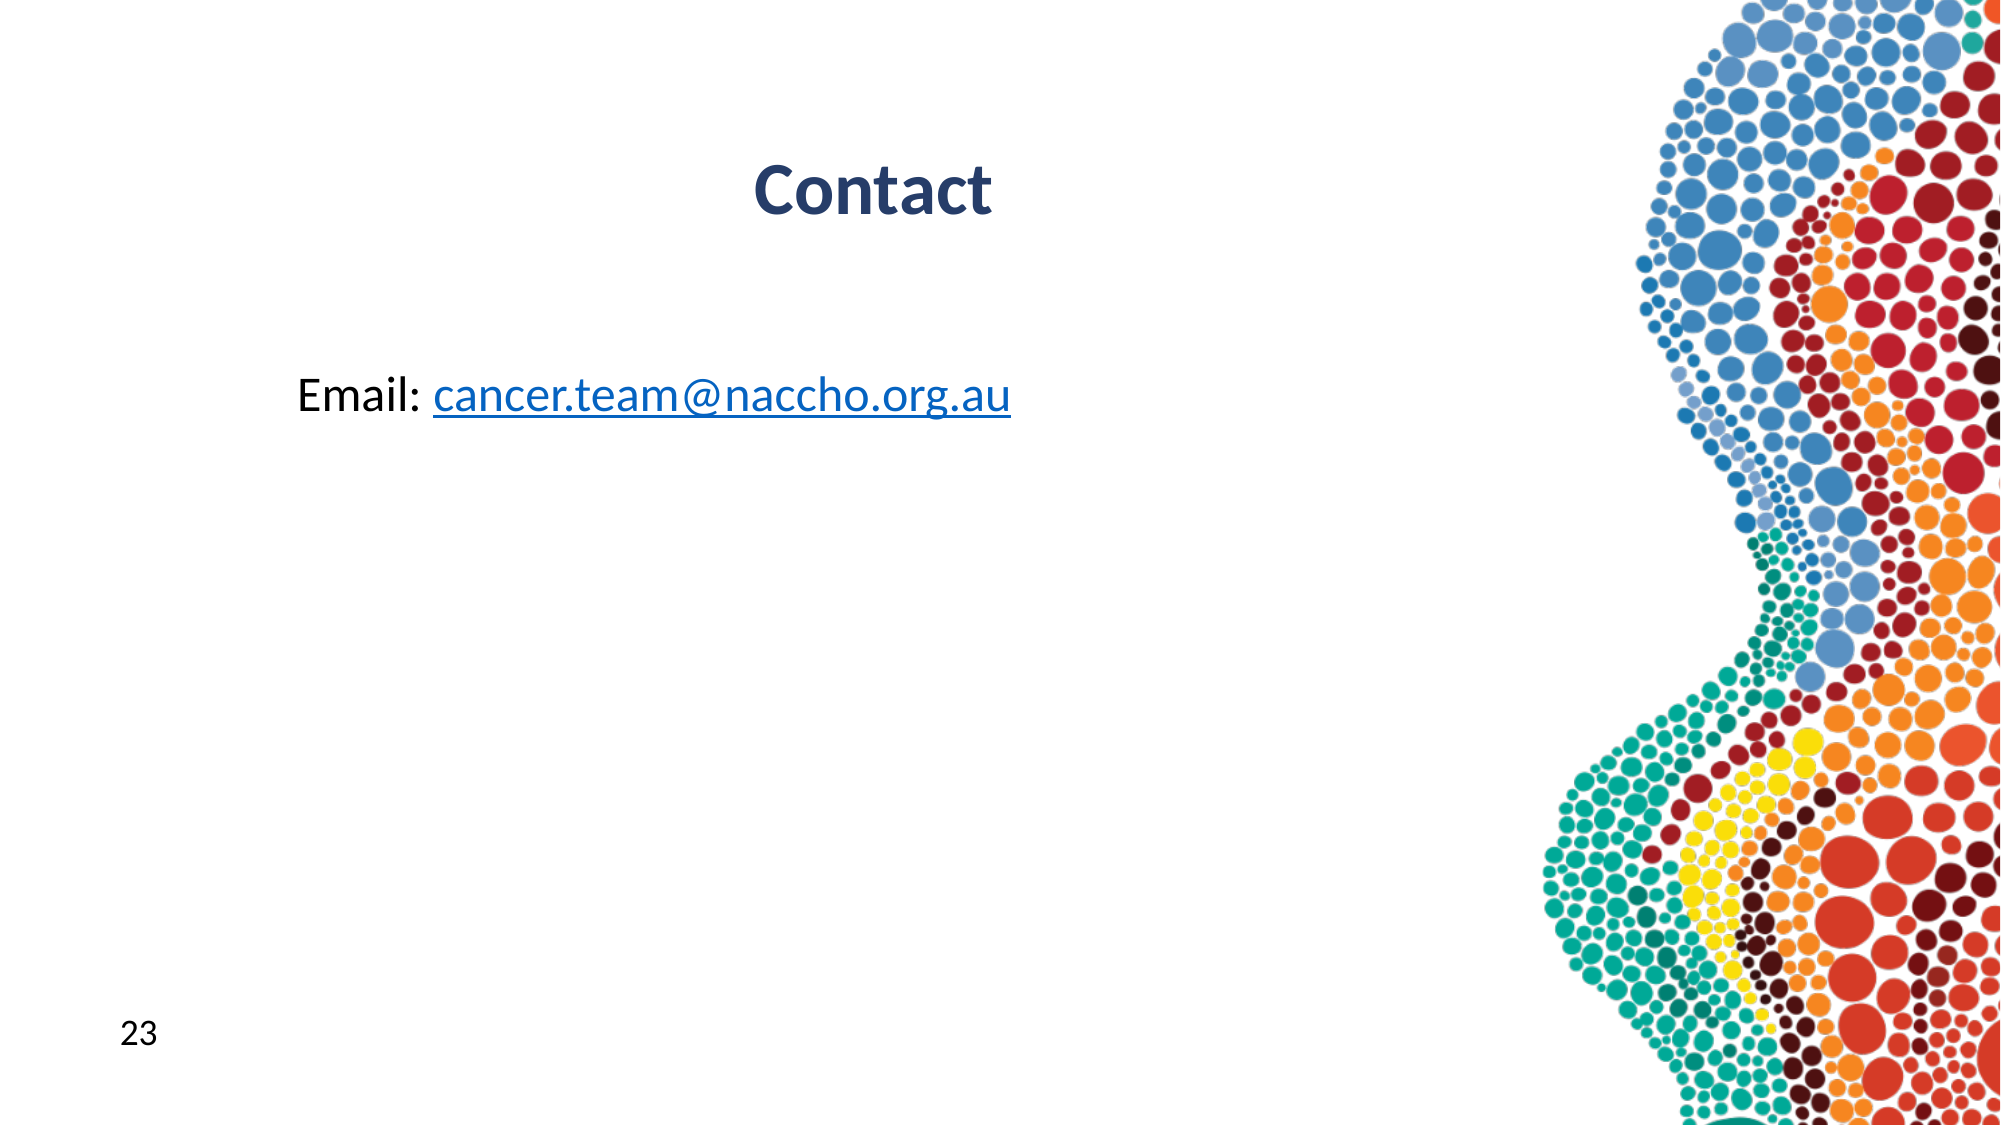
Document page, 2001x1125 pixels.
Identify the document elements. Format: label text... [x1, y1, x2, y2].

picture [1524, 0, 2001, 1125]
text_box Contact [294, 132, 1454, 294]
text_box Email: cancer.team@naccho.org.au [282, 294, 1659, 430]
text_box 23 [105, 1000, 209, 1061]
